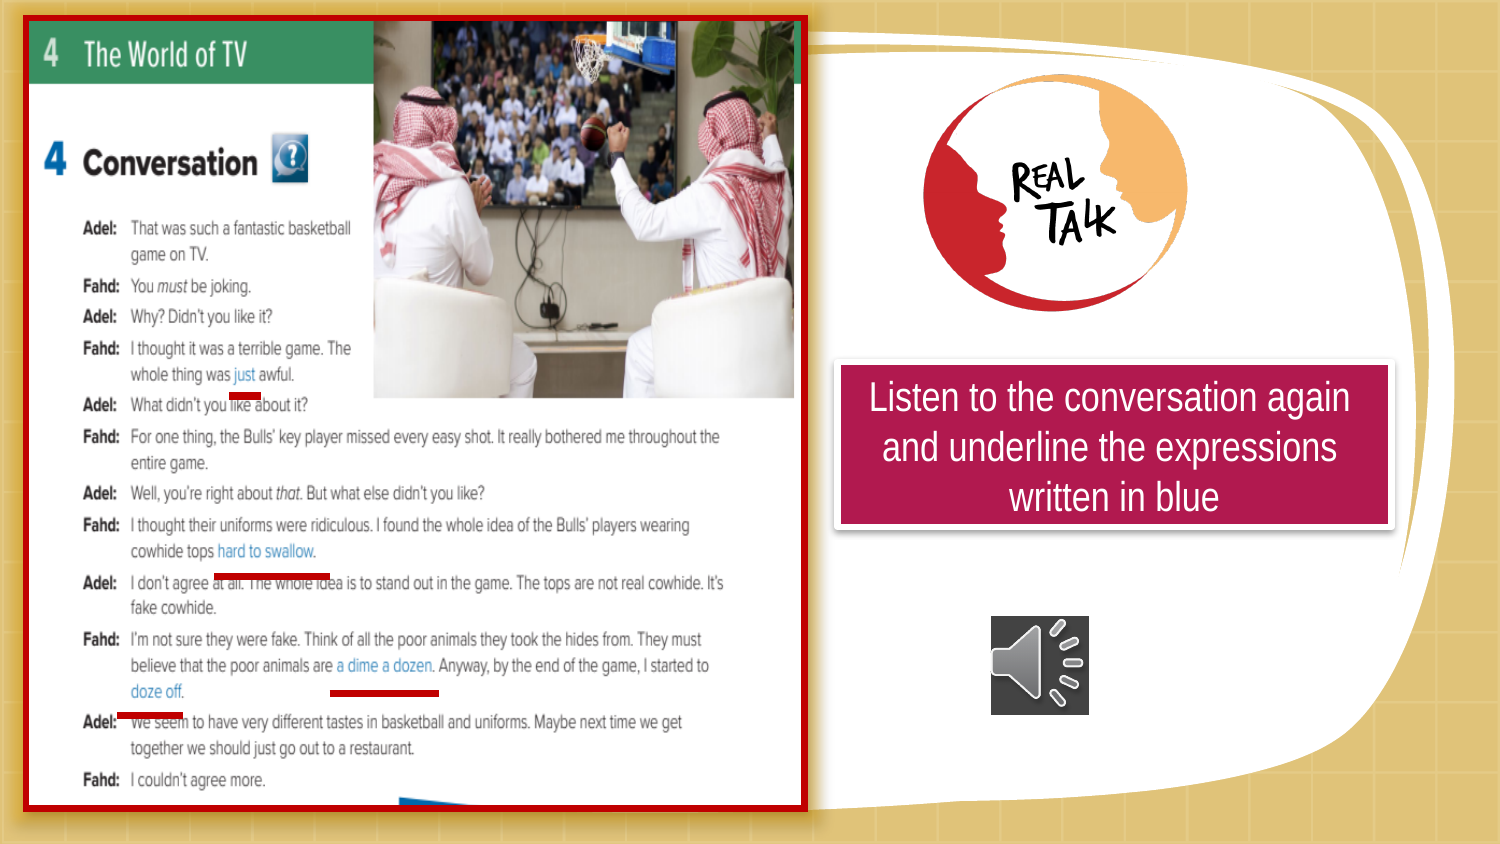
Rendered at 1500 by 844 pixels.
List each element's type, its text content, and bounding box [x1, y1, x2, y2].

picture [917, 68, 1194, 317]
picture [989, 615, 1091, 716]
text_box Listen to the conversation again and underline the expressions written in blue [834, 359, 1395, 530]
picture [28, 21, 802, 806]
picture [0, 0, 1500, 844]
picture [824, 45, 1098, 56]
picture [1299, 92, 1428, 544]
